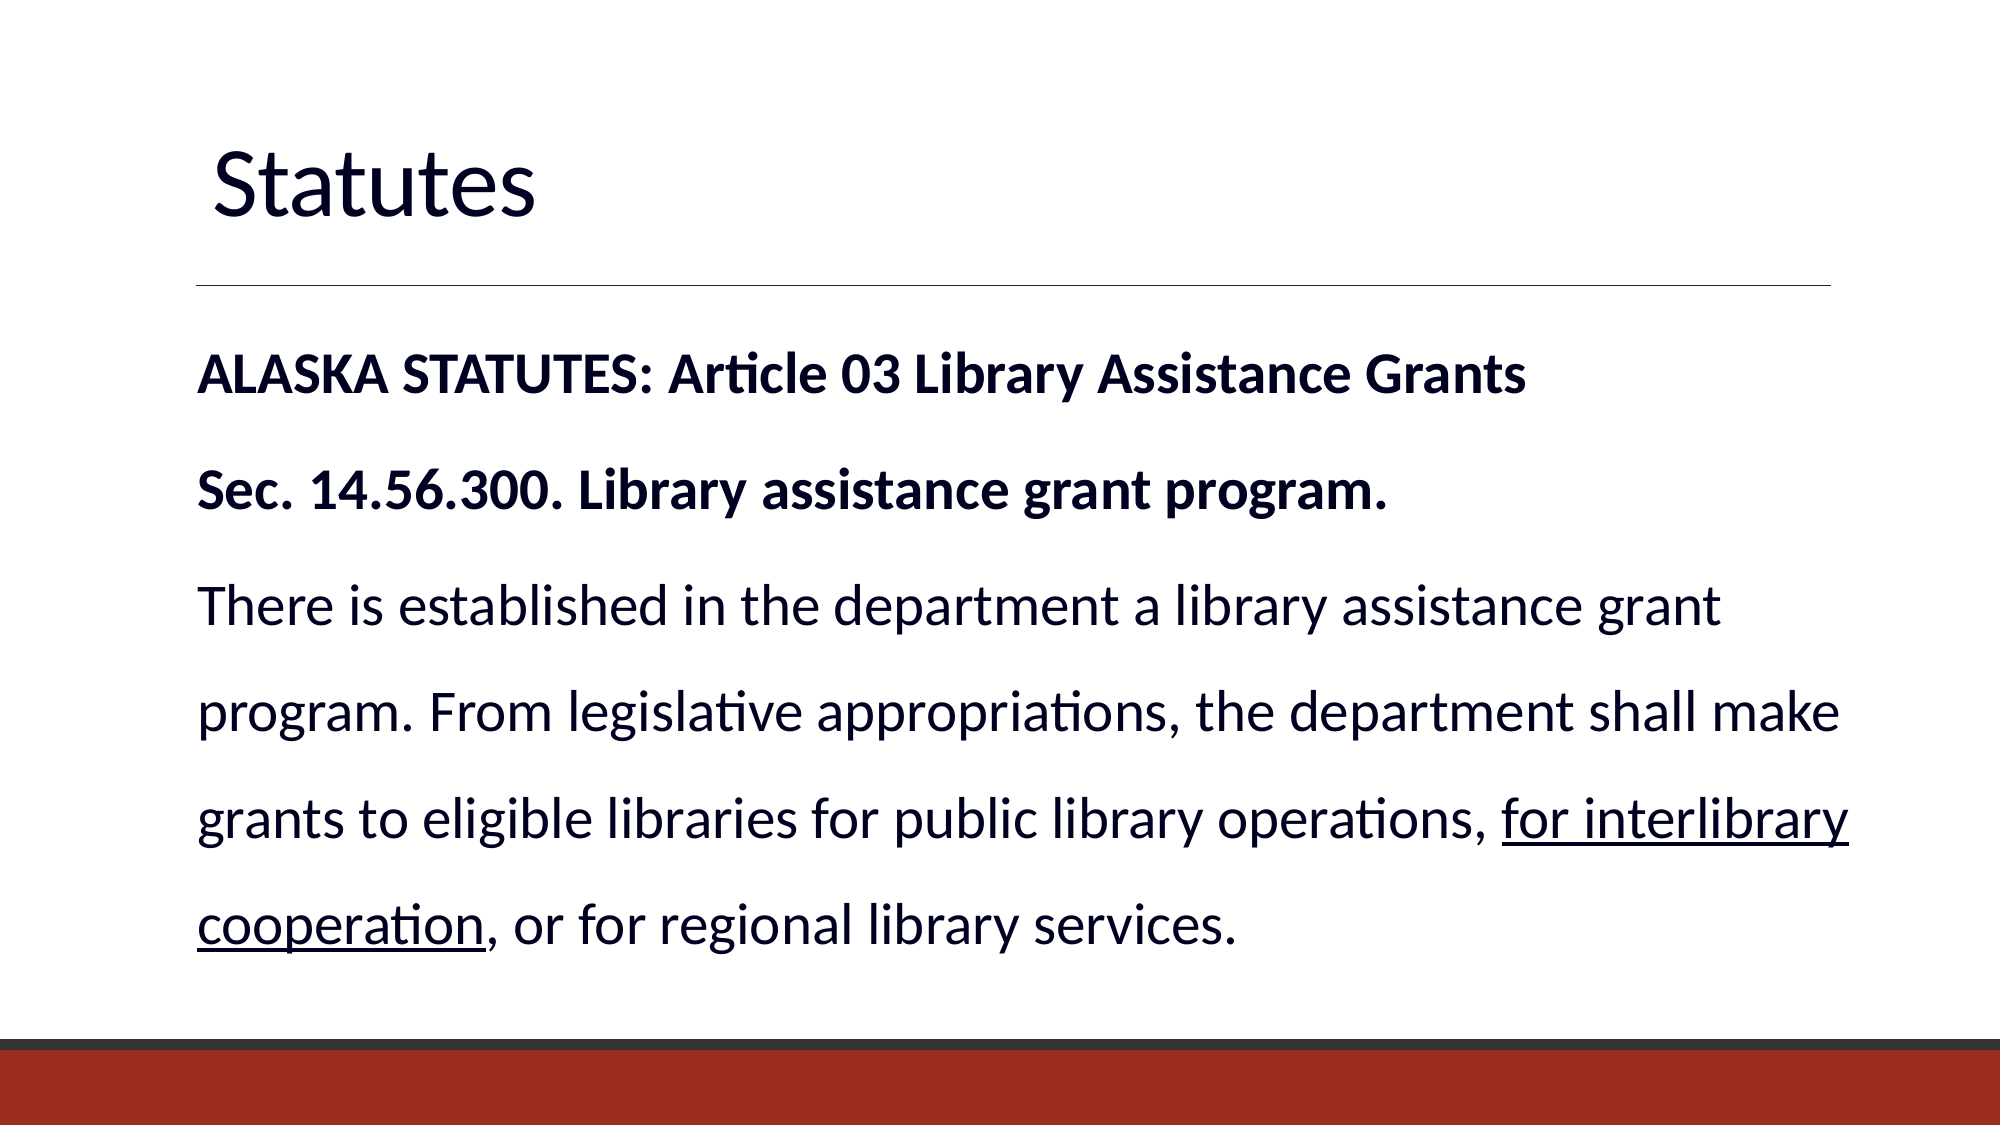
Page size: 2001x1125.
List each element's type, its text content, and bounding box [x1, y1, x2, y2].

title Statutes [197, 124, 1848, 245]
list ALASKA STATUTES: Article 03 Library Assistance Grants Sec. 14.56.300. Library assistance grant program. There is established in the department a library assistance grant program. From legislative appropriations, the department shall make grants to eligible libraries for public library operations, for interlibrary cooperation, or for regional library services. [197, 291, 1863, 999]
